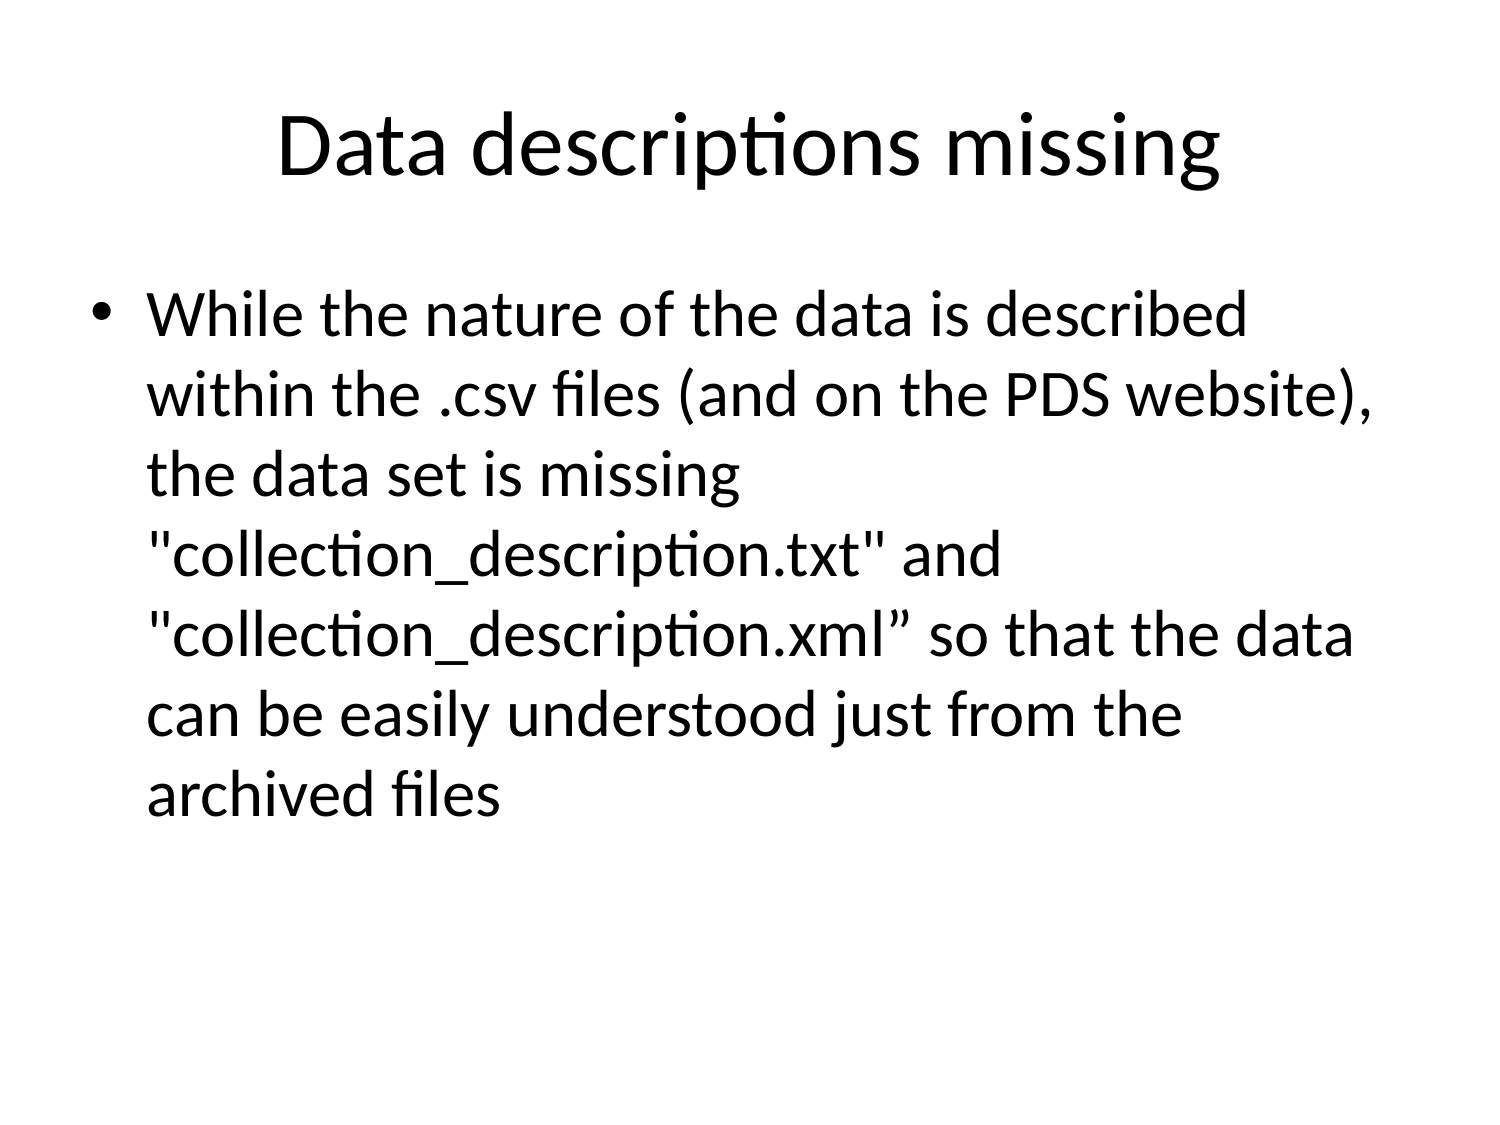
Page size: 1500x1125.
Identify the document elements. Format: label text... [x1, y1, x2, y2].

title Data descriptions missing [75, 45, 1425, 233]
list While the nature of the data is described within the .csv files (and on the PDS website), the data set is missing "collection_description.txt" and "collection_description.xml” so that the data can be easily understood just from the archived files [75, 262, 1425, 1005]
